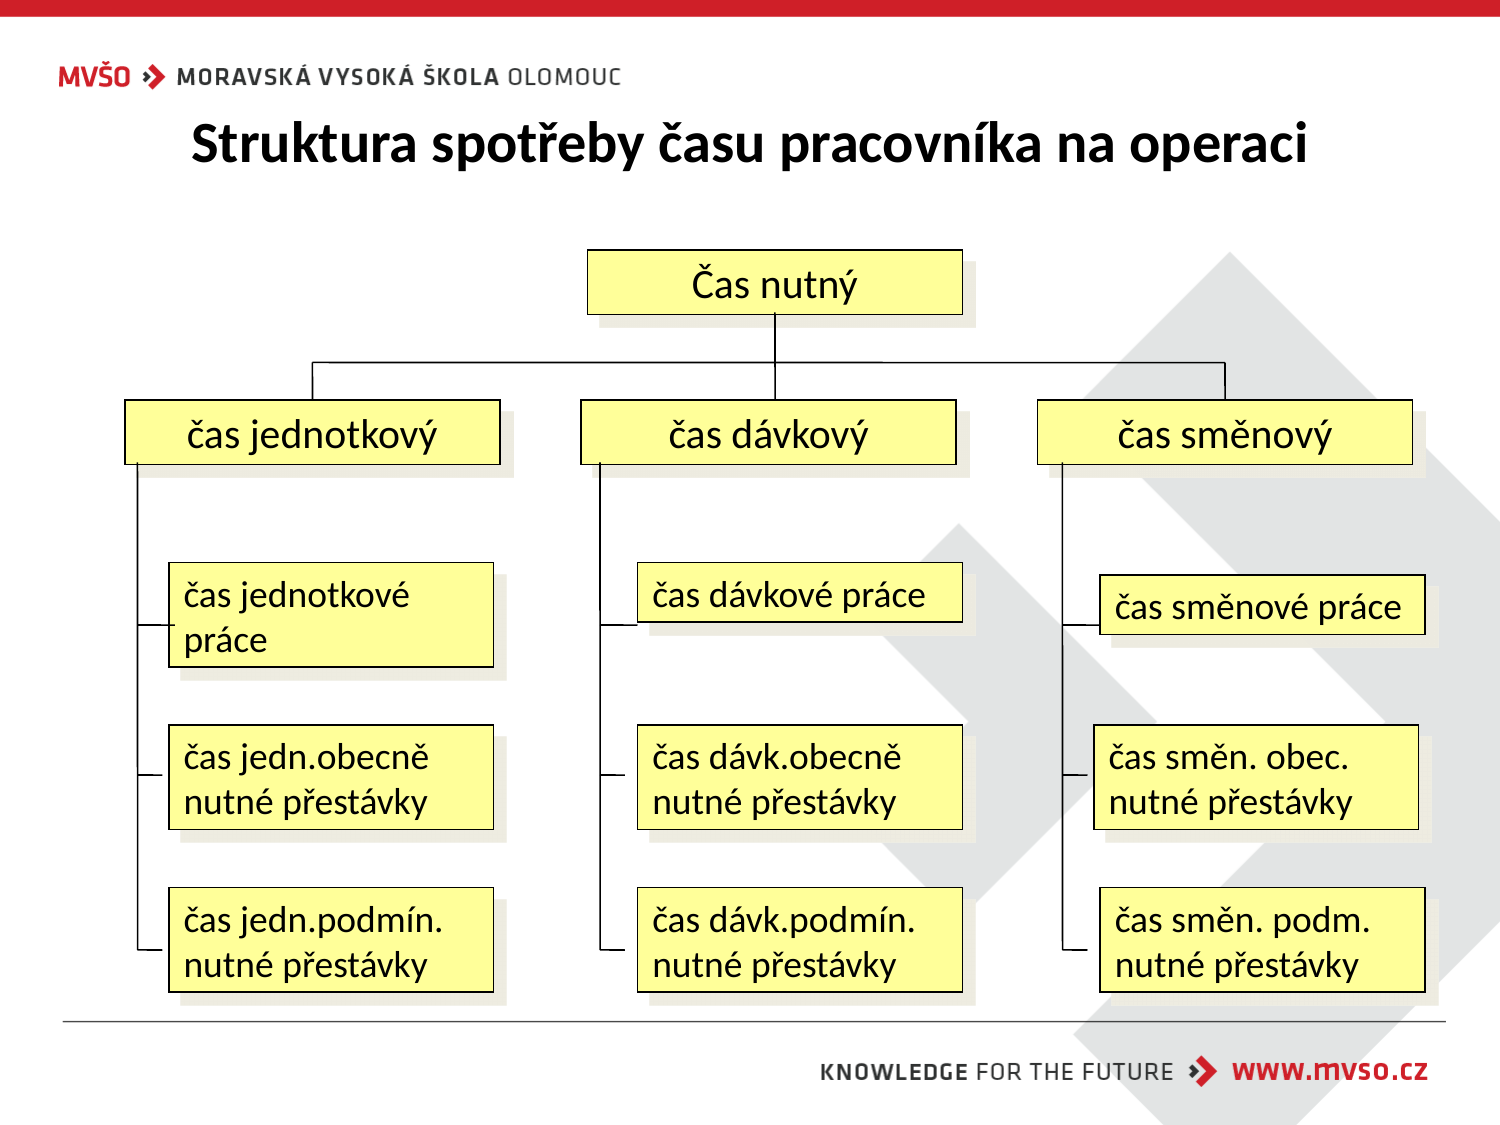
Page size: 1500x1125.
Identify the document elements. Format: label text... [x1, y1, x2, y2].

title Struktura spotřeby času pracovníka na operaci [75, 45, 1425, 233]
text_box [124, 249, 1426, 995]
picture [0, 0, 1500, 1125]
